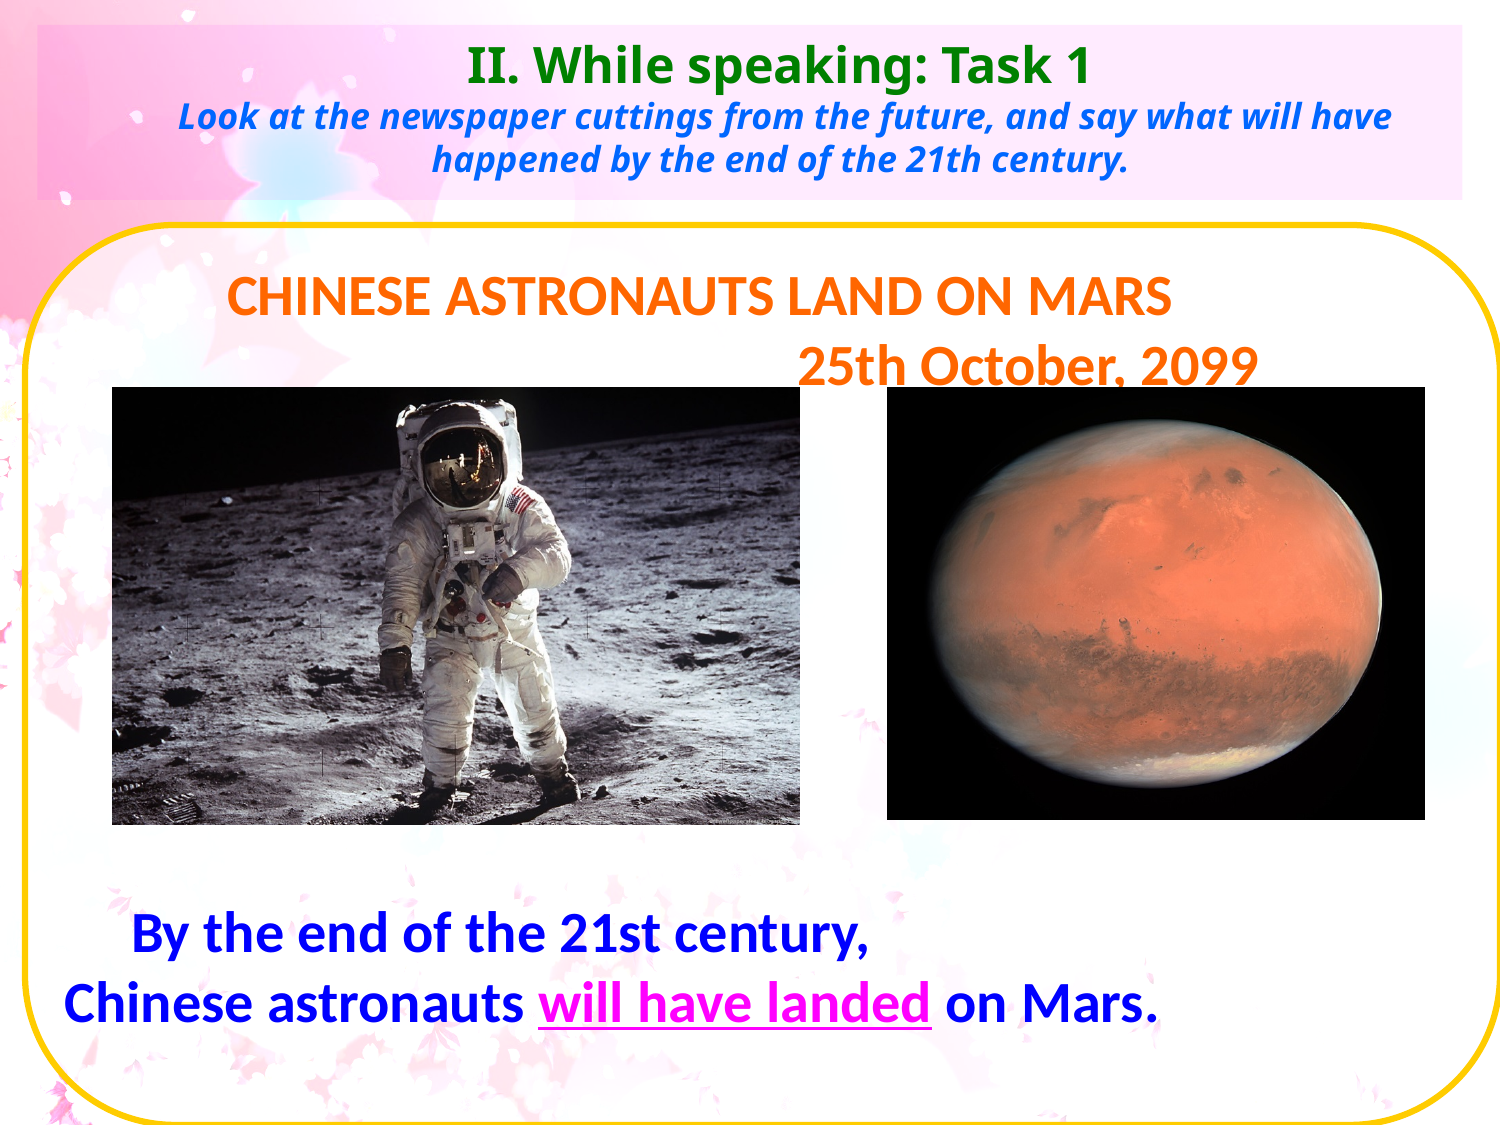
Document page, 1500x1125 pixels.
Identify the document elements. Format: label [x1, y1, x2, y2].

picture [0, 0, 1500, 1125]
list [112, 387, 801, 826]
